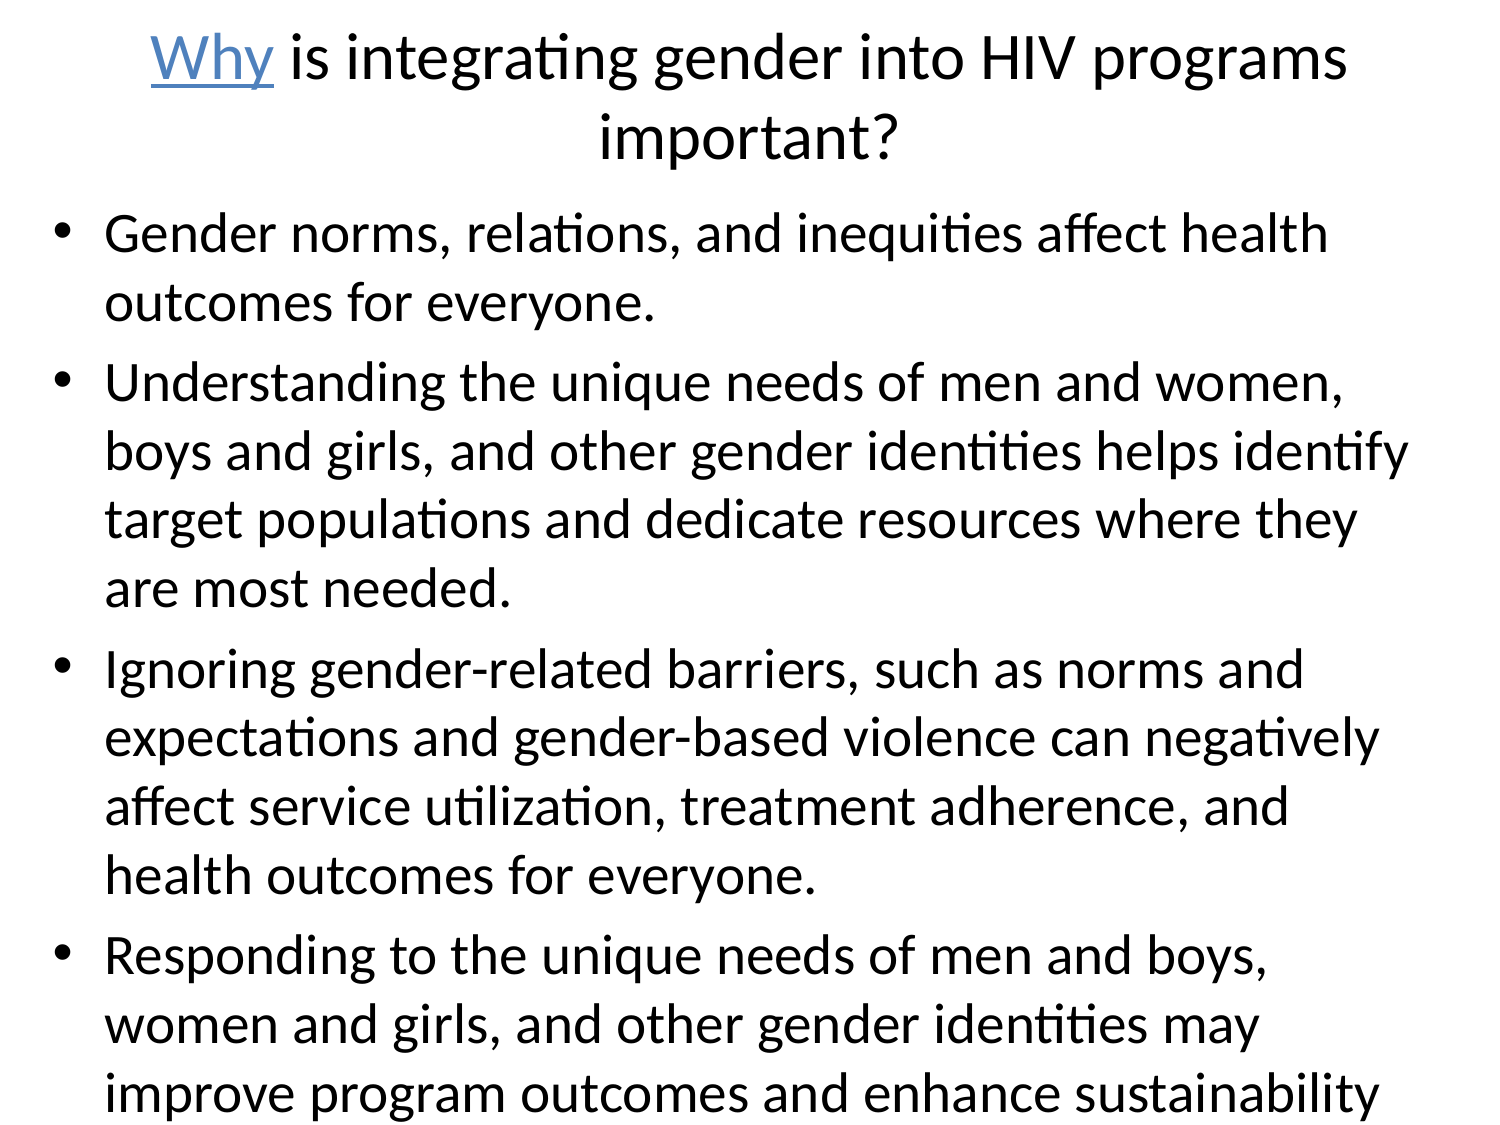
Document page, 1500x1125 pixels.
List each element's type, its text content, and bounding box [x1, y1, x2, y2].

title Why is integrating gender into HIV programs important? [75, 87, 1425, 187]
list Gender norms, relations, and inequities affect health outcomes for everyone. Understanding the unique needs of men and women, boys and girls, and other gender identities helps identify target populations and dedicate resources where they are most needed. Ignoring gender-related barriers, such as norms and expectations and gender-based violence can negatively affect service utilization, treatment adherence, and health outcomes for everyone. Responding to the unique needs of men and boys, women and girls, and other gender identities may improve program outcomes and enhance sustainability [37, 187, 1463, 1125]
